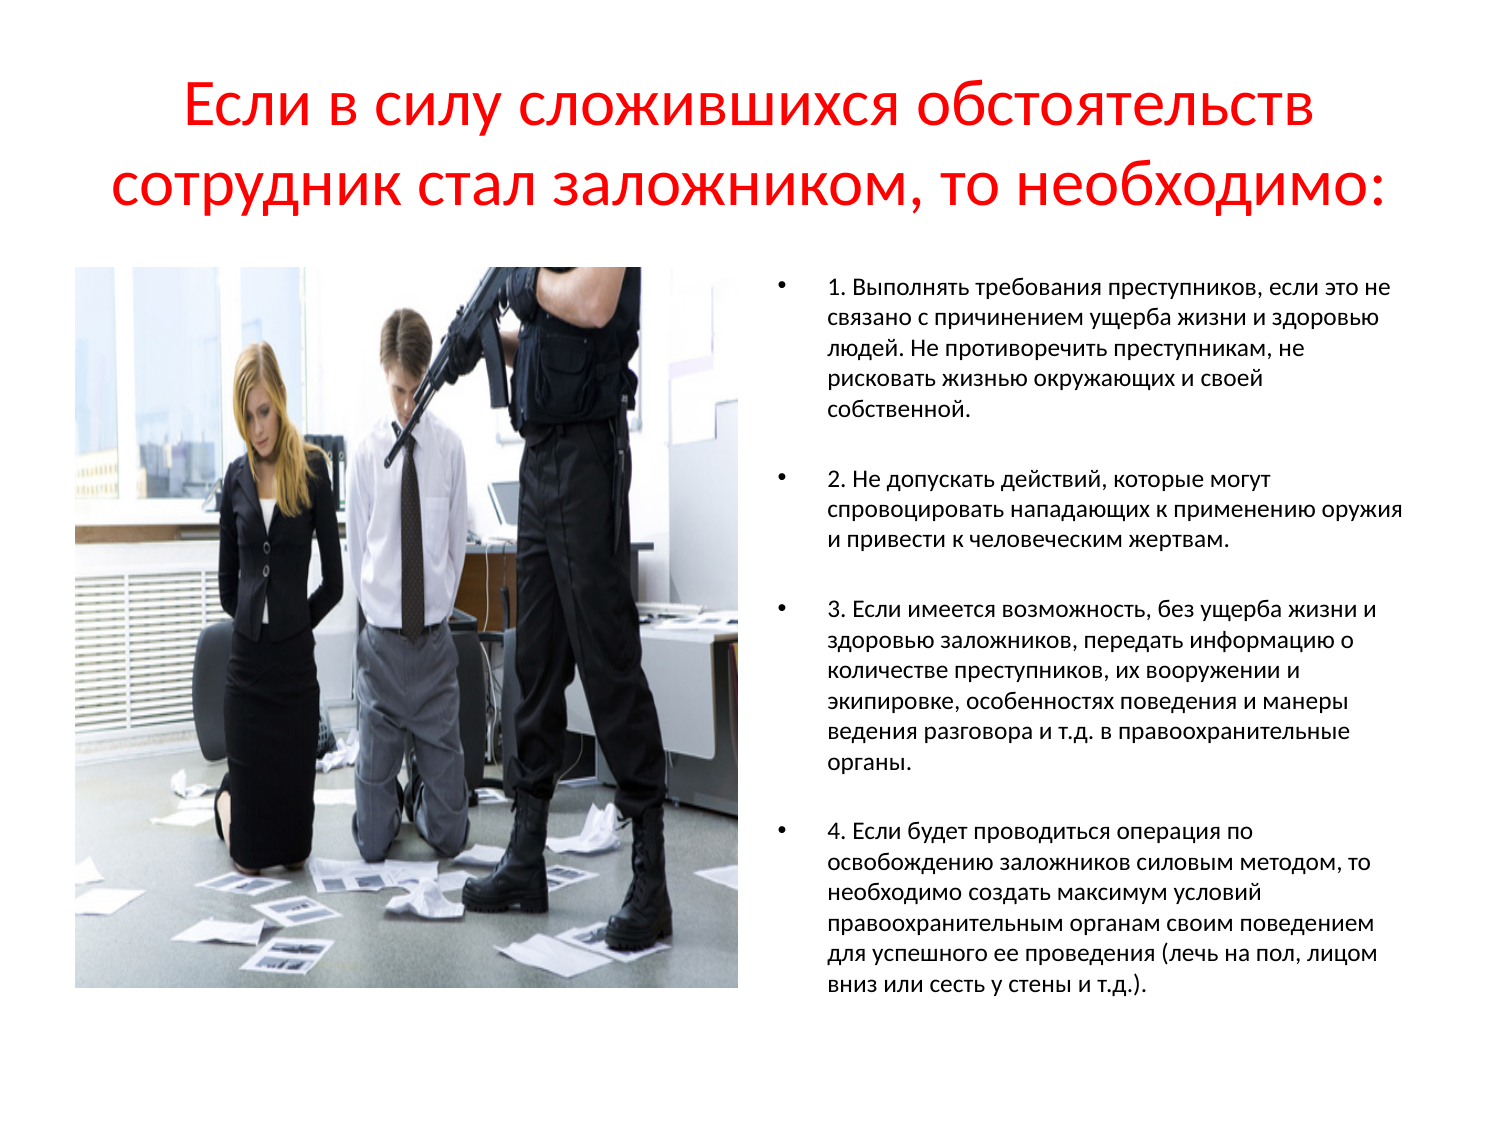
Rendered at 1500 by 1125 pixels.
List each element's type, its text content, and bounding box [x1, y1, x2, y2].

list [74, 266, 738, 988]
title Если в силу сложившихся обстоятельств сотрудник стал заложником, то необходимо: [75, 45, 1425, 233]
list 1. Выполнять требования преступников, если это не связано с причинением ущерба жизни и здоровью людей. Не противоречить преступникам, не рисковать жизнью окружающих и своей собственной. 2. Не допускать действий, которые могут спровоцировать нападающих к применению оружия и привести к человеческим жертвам. 3. Если имеется возможность, без ущерба жизни и здоровью заложников, передать информацию о количестве преступников, их вооружении и экипировке, особенностях поведения и манеры ведения разговора и т.д. в правоохранительные органы. 4. Если будет проводиться операция по освобождению заложников силовым методом, то необходимо создать максимум условий правоохранительным органам своим поведением для успешного ее проведения (лечь на пол, лицом вниз или сесть у стены и т.д.). [762, 262, 1425, 1005]
